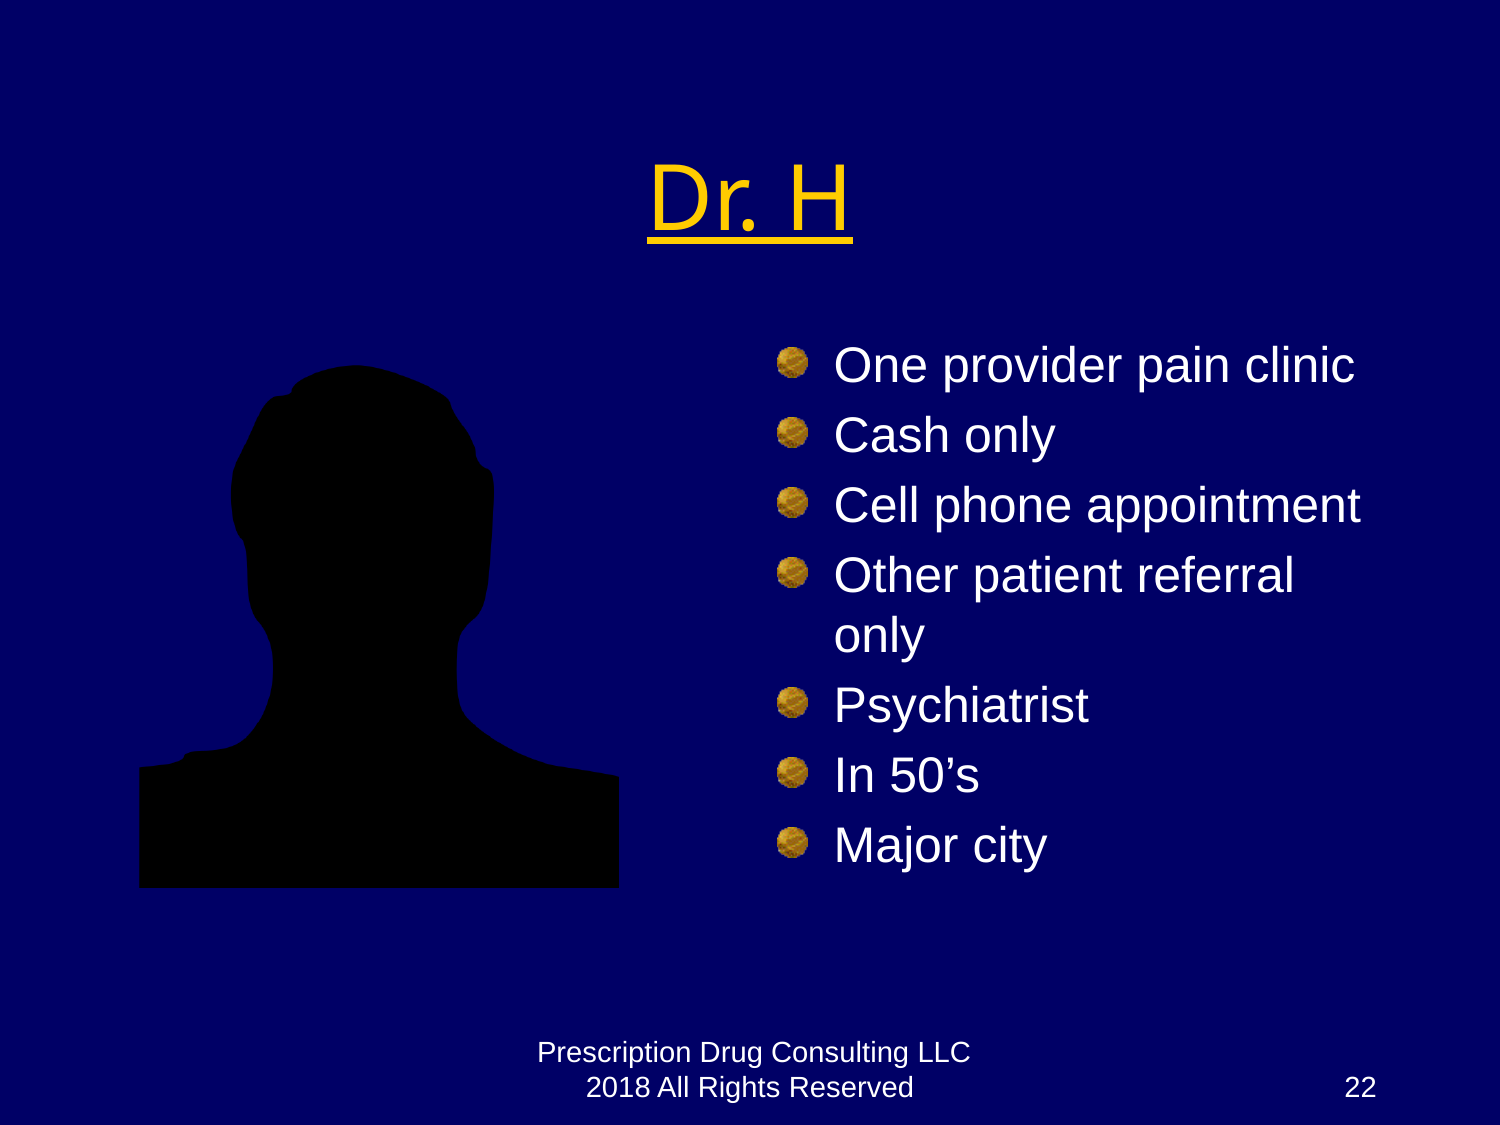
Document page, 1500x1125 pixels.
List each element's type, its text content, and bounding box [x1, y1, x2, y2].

slide_number 22 [1079, 1035, 1393, 1111]
picture [137, 362, 619, 888]
picture [777, 827, 808, 858]
picture [777, 347, 808, 378]
picture [777, 557, 808, 588]
picture [777, 417, 808, 448]
picture [777, 687, 808, 718]
title Dr. H [112, 130, 1388, 258]
picture [777, 757, 808, 788]
picture [777, 487, 808, 518]
footer Prescription Drug Consulting LLC 2018 All Rights Reserved [516, 1035, 993, 1111]
list One provider pain clinic Cash only Cell phone appointment Other patient referral only Psychiatrist In 50’s Major city [762, 324, 1388, 1001]
